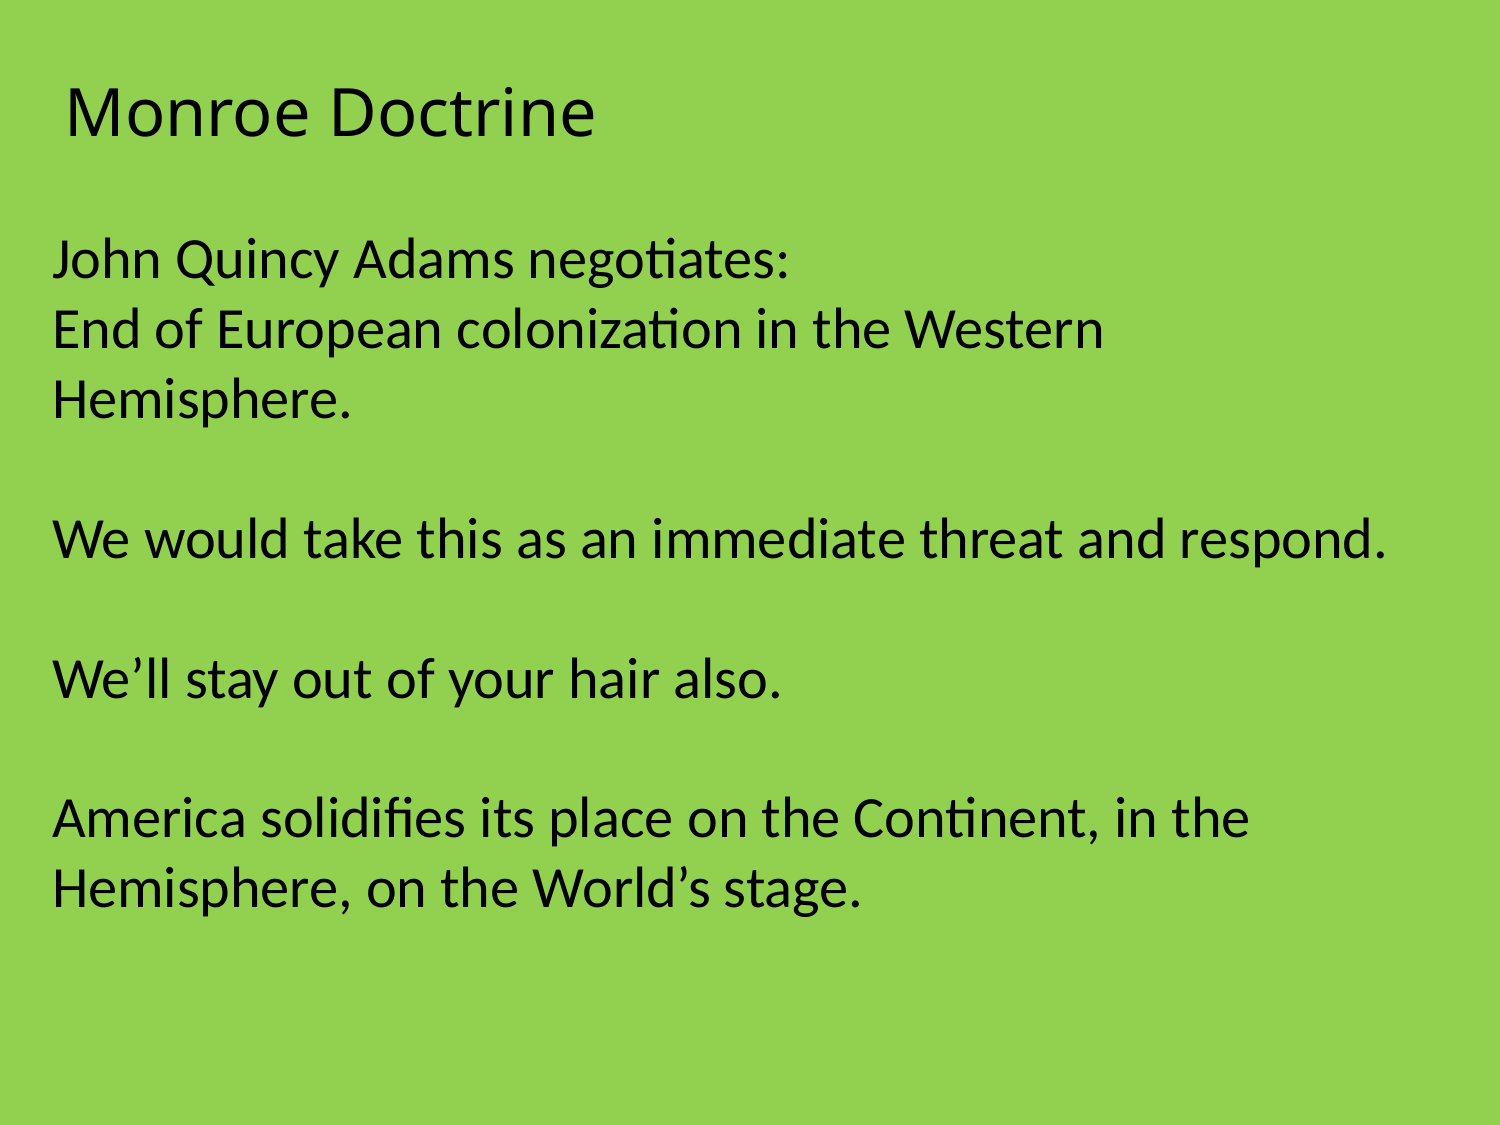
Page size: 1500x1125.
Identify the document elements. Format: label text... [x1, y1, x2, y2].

text_box John Quincy Adams negotiates: End of European colonization in the Western Hemisphere. We would take this as an immediate threat and respond. We’ll stay out of your hair also. America solidifies its place on the Continent, in the Hemisphere, on the World’s stage. [37, 212, 1425, 927]
text_box Monroe Doctrine [50, 62, 1500, 158]
